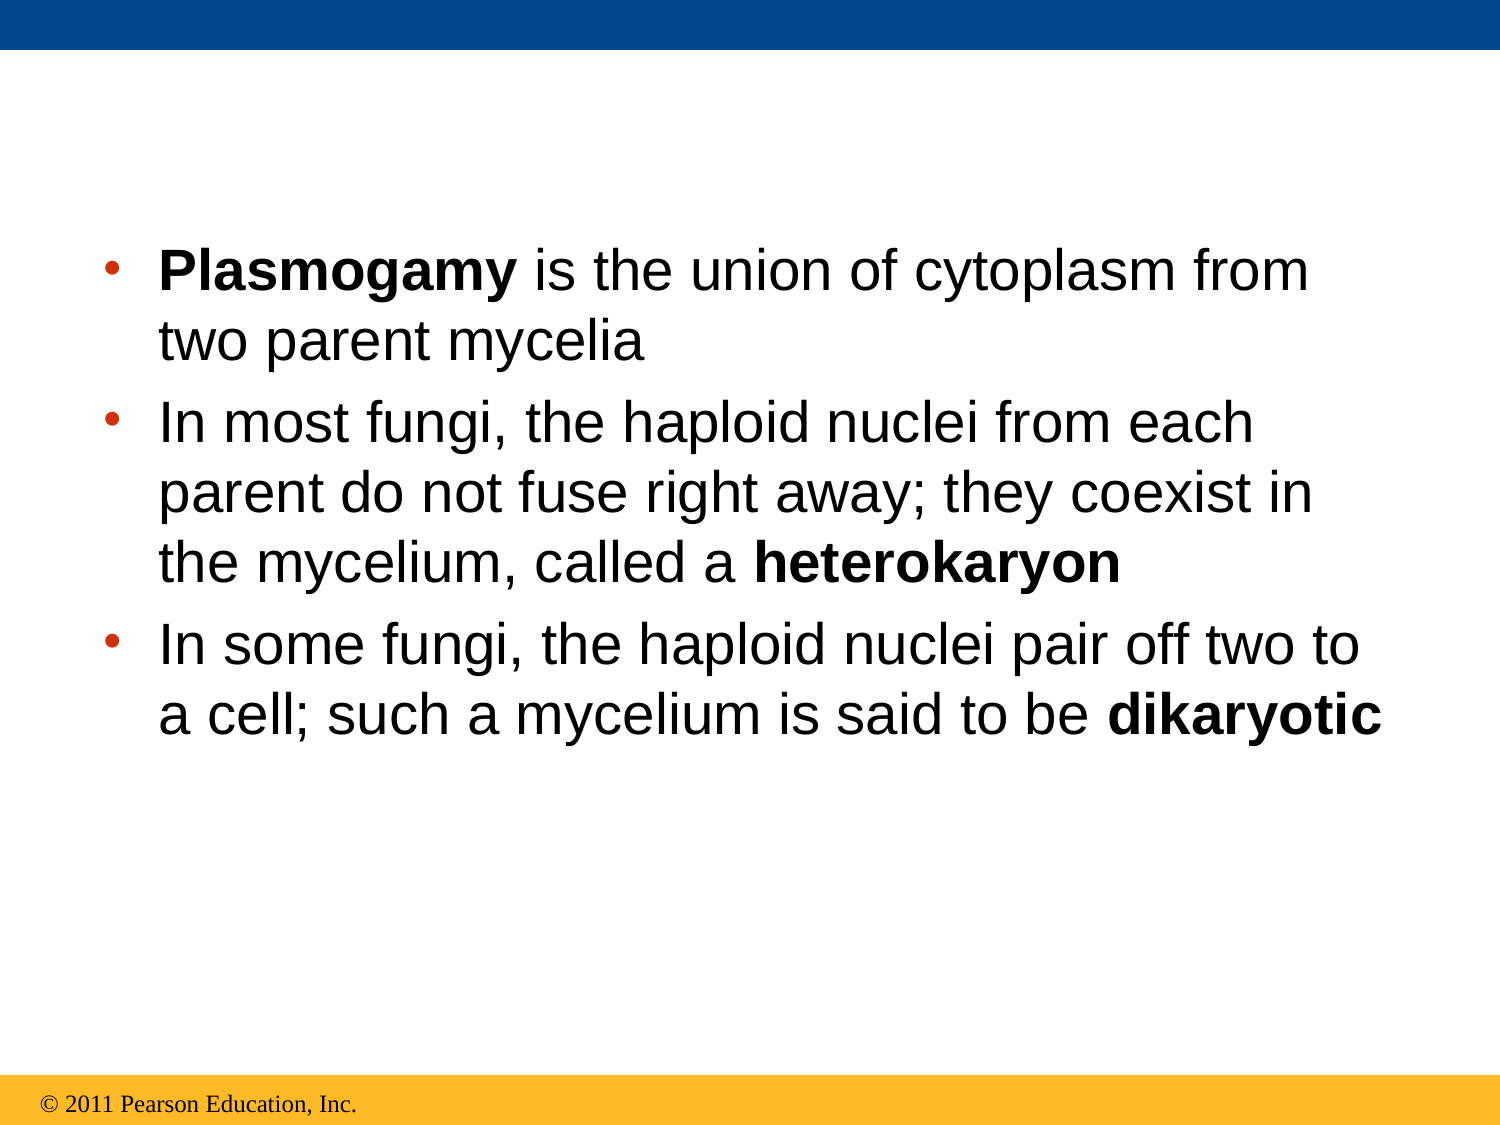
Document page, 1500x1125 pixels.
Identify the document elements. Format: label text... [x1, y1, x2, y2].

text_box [0, 1074, 1500, 1125]
list Plasmogamy is the union of cytoplasm from two parent mycelia In most fungi, the haploid nuclei from each parent do not fuse right away; they coexist in the mycelium, called a heterokaryon In some fungi, the haploid nuclei pair off two to a cell; such a mycelium is said to be dikaryotic [87, 224, 1425, 1003]
text_box [0, 0, 1500, 50]
